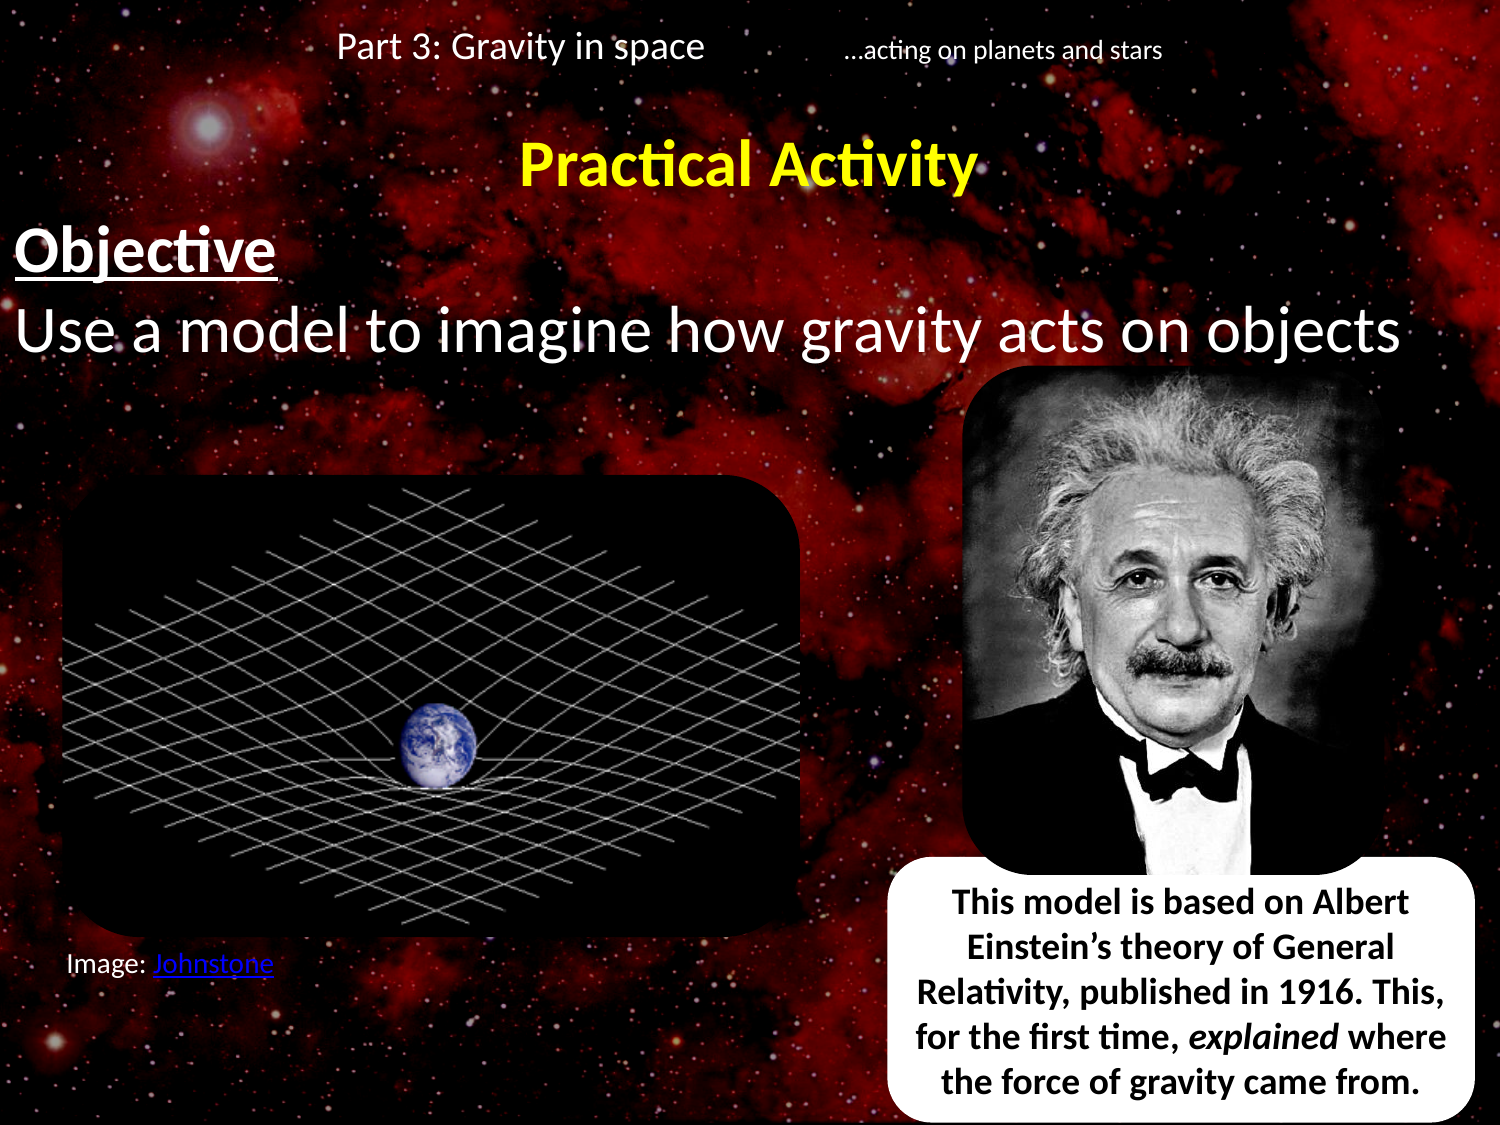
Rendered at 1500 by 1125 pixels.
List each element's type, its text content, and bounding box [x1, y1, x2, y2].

text_box Practical Activity [505, 112, 995, 208]
picture [62, 474, 801, 938]
text_box Objective Use a model to imagine how gravity acts on objects [0, 198, 1500, 373]
text_box Part 3: Gravity in space …acting on planets and stars [0, 12, 1500, 75]
picture [962, 365, 1385, 876]
text_box This model is based on Albert Einstein’s theory of General Relativity, published in 1916. This, for the first time, explained where the force of gravity came from. [887, 856, 1475, 1123]
text_box Image: Johnstone [51, 937, 290, 988]
